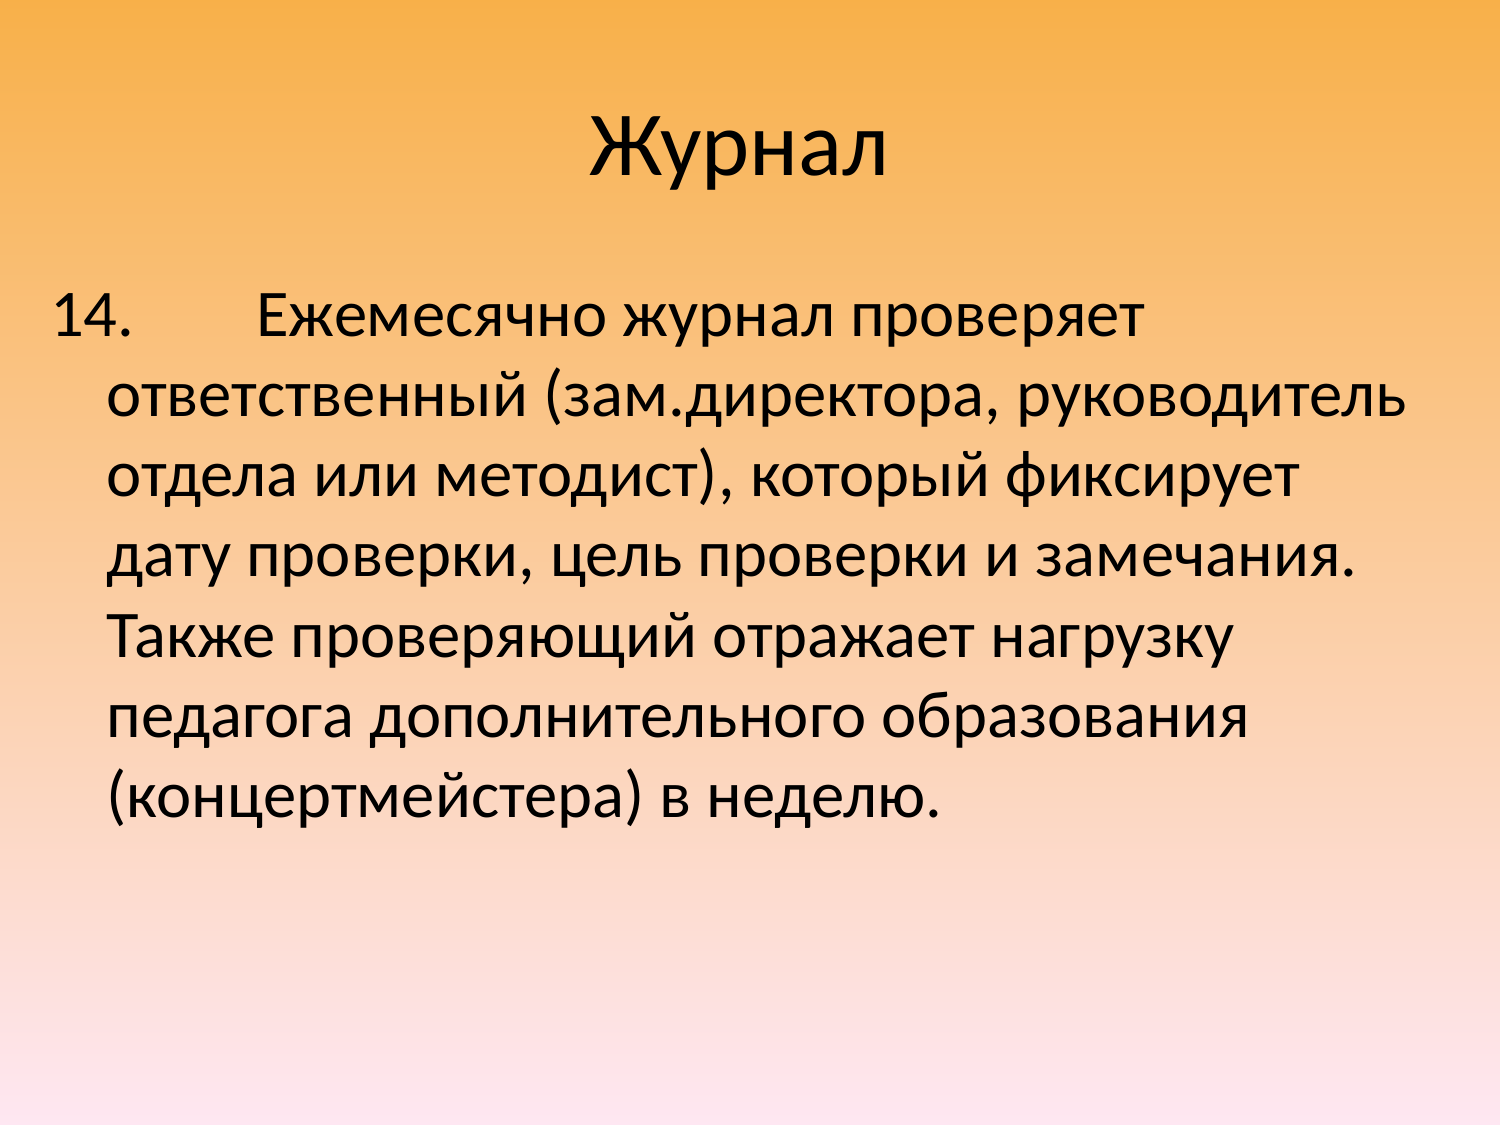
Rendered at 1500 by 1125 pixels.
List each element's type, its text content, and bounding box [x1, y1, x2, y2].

list 14. Ежемесячно журнал проверяет ответственный (зам.директора, руководитель отдела или методист), который фиксирует дату проверки, цель проверки и замечания. Также проверяющий отражает нагрузку педагога дополнительного образования (концертмейстера) в неделю. [35, 262, 1425, 1005]
title Журнал [75, 45, 1425, 233]
